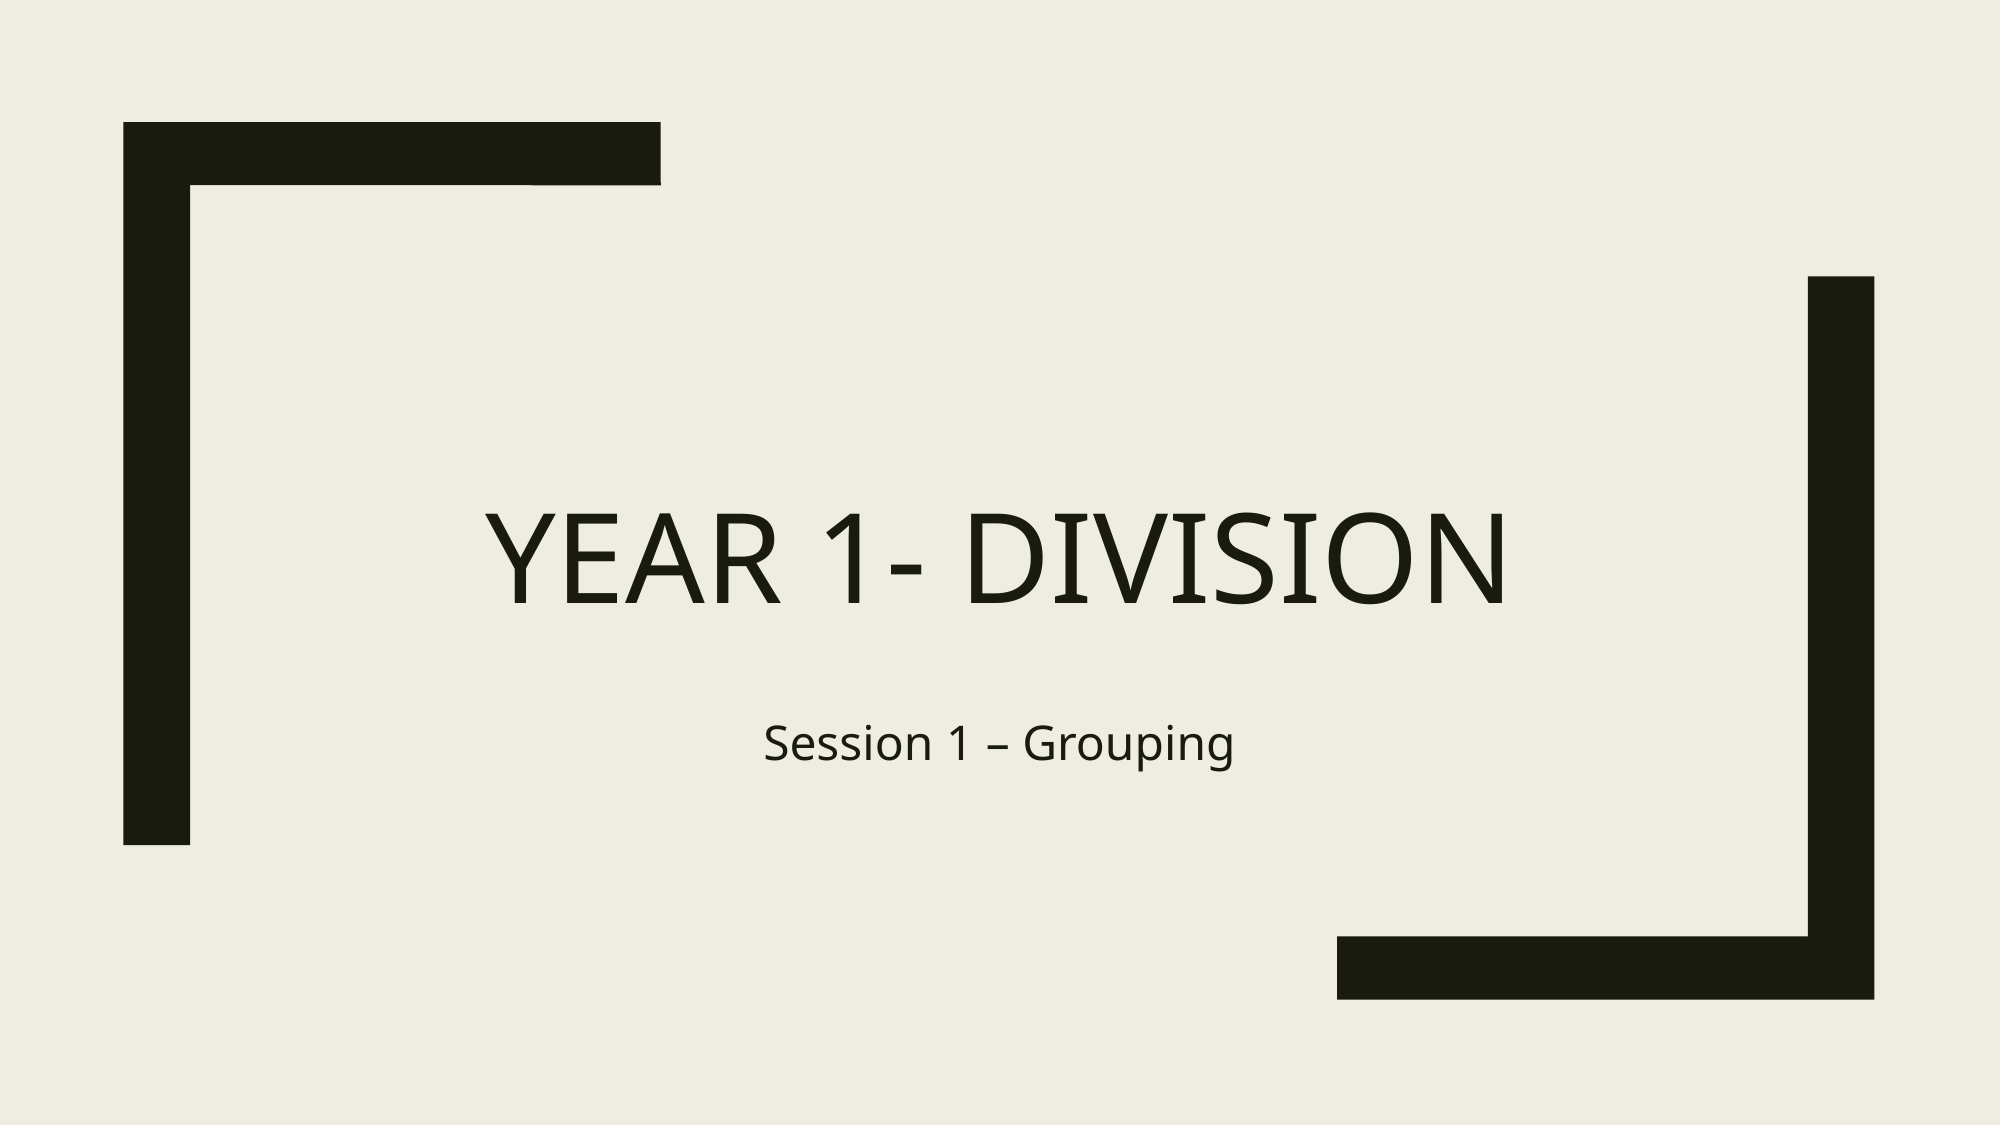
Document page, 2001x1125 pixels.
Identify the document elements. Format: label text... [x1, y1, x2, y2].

subtitle Session 1 – Grouping [439, 649, 1561, 828]
title Year 1- DIVISION [314, 293, 1686, 638]
